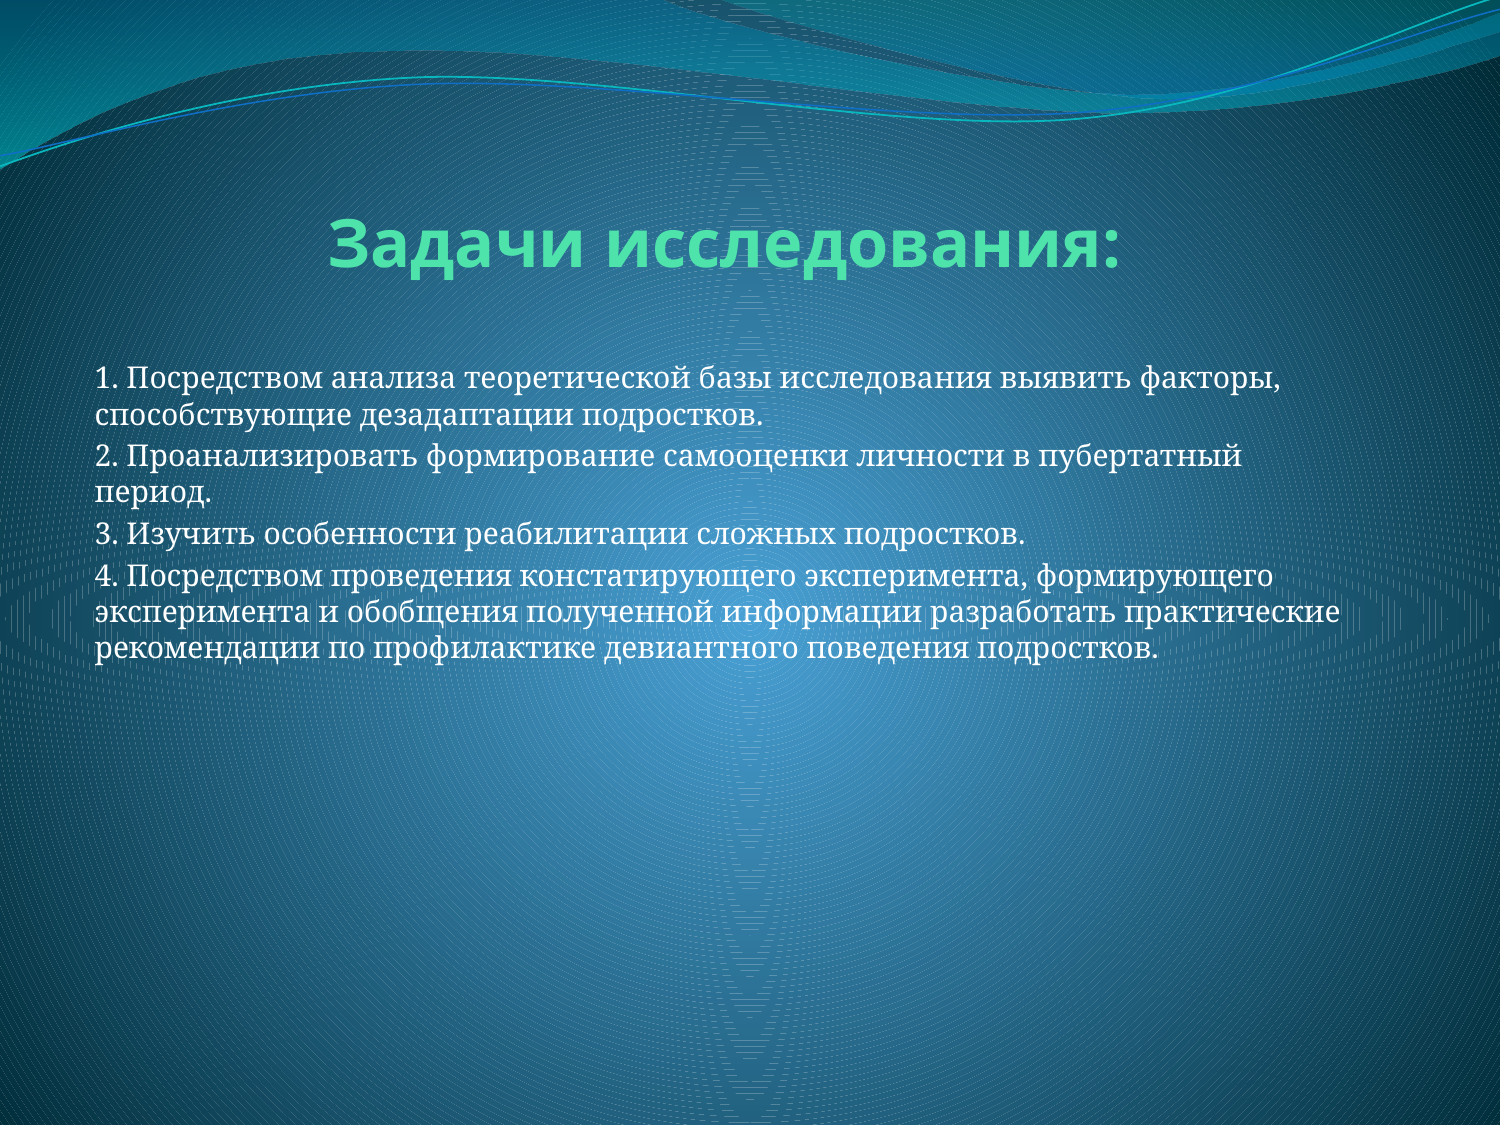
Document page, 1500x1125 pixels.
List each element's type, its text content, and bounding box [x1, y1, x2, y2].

title Задачи исследования: [86, 164, 1362, 282]
list 1. Посредством анализа теоретической базы исследования выявить факторы, способствующие дезадаптации подростков. 2. Проанализировать формирование самооценки личности в пубертатный период. 3. Изучить особенности реабилитации сложных подростков. 4. Посредством проведения констатирующего эксперимента, формирующего эксперимента и обобщения полученной информации разработать практические рекомендации по профилактике девиантного поведения подростков. [86, 351, 1362, 692]
